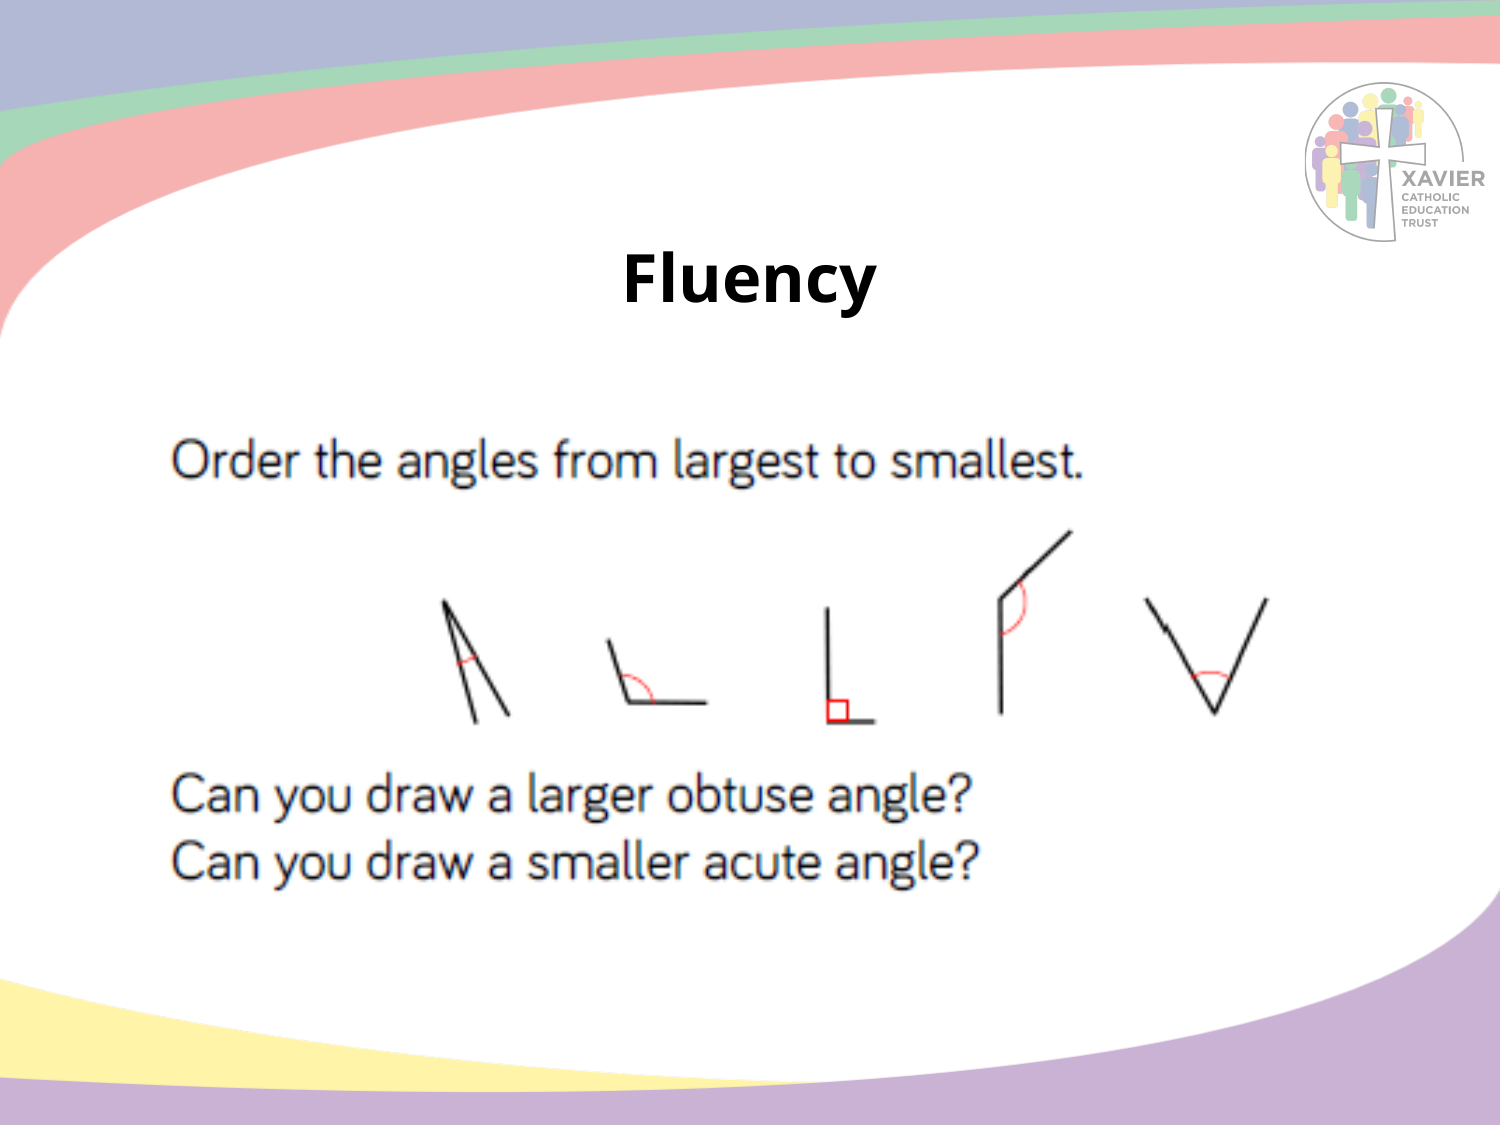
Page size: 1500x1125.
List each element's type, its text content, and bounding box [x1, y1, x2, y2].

title Fluency [112, 184, 1388, 325]
picture [152, 428, 1287, 908]
